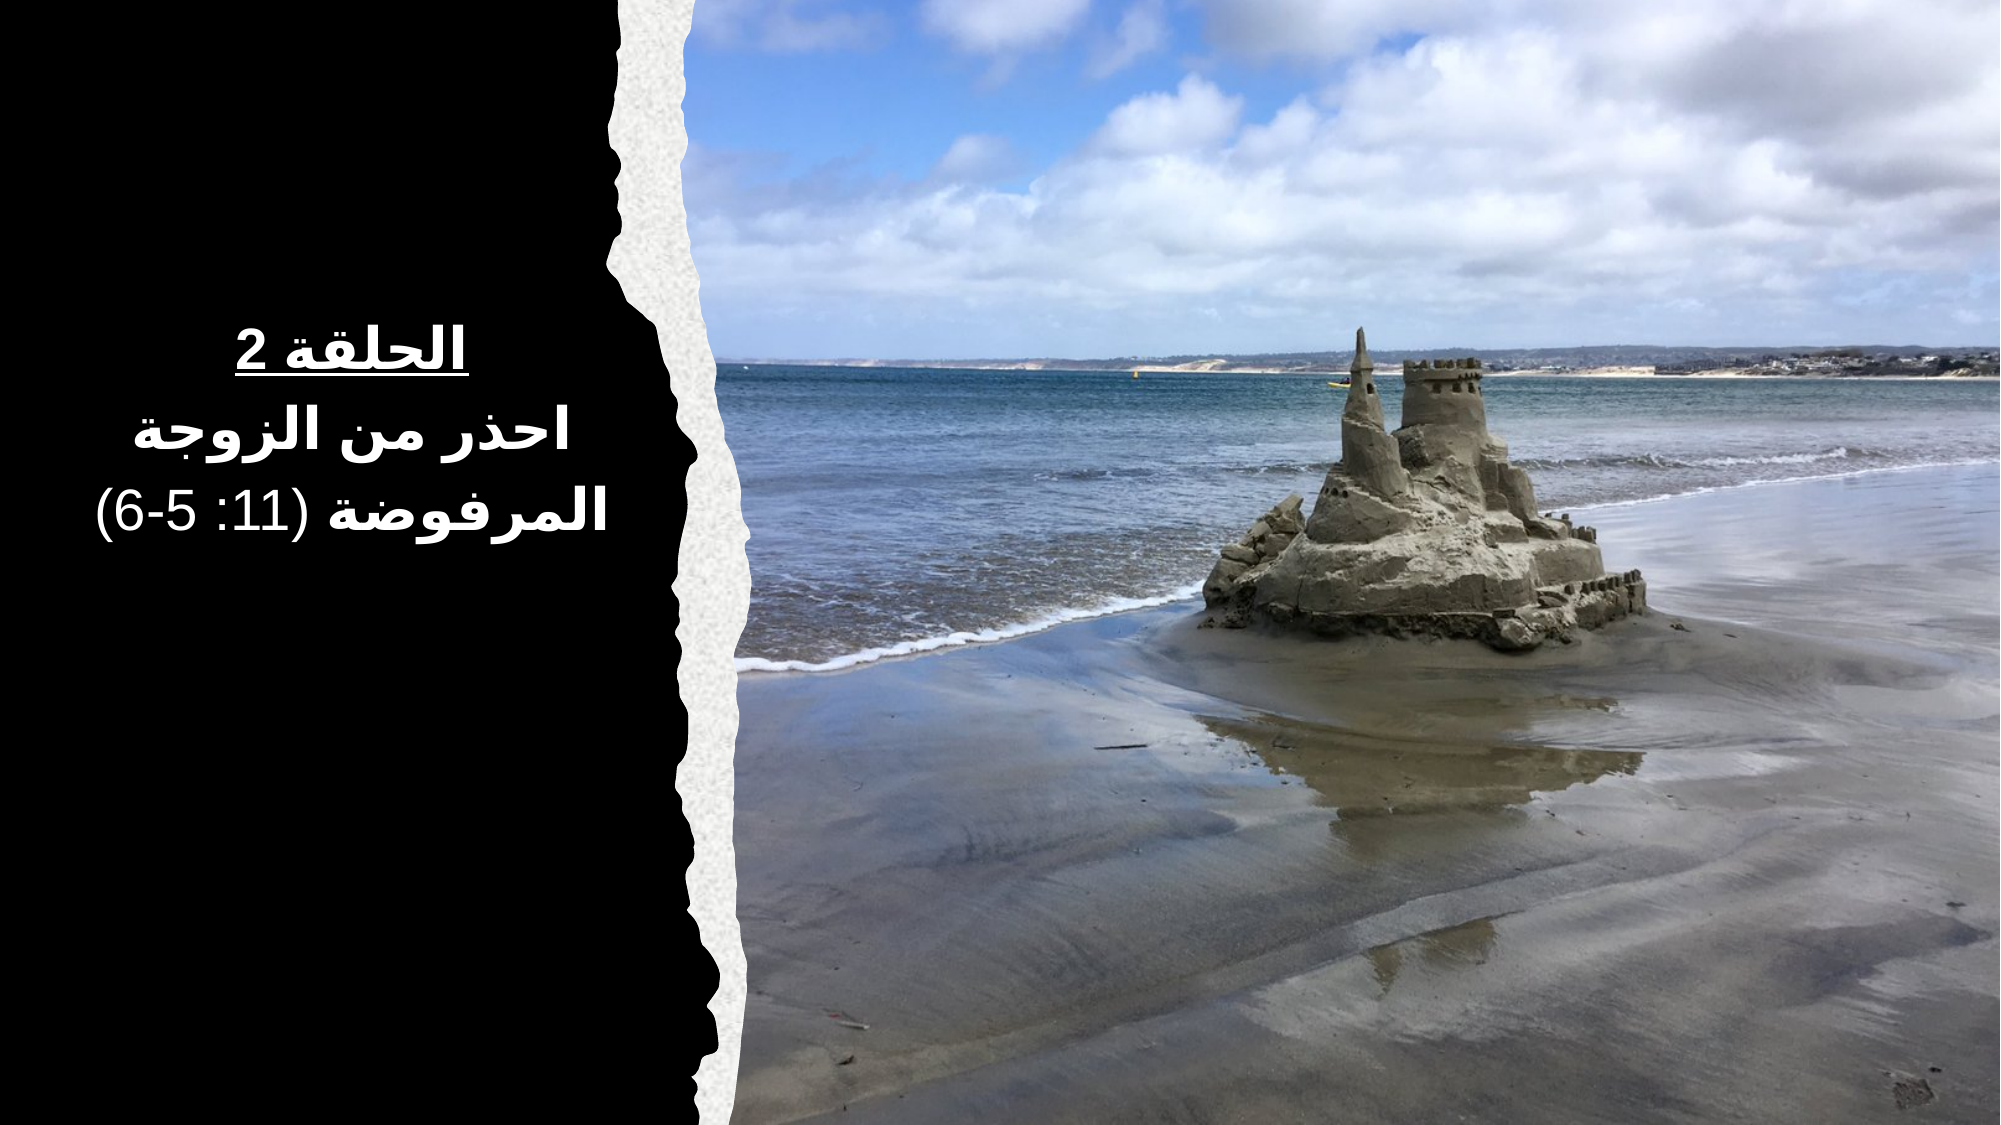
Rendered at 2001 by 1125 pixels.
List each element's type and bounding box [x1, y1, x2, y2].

text_box [0, 0, 752, 1125]
picture [752, 0, 2000, 1125]
